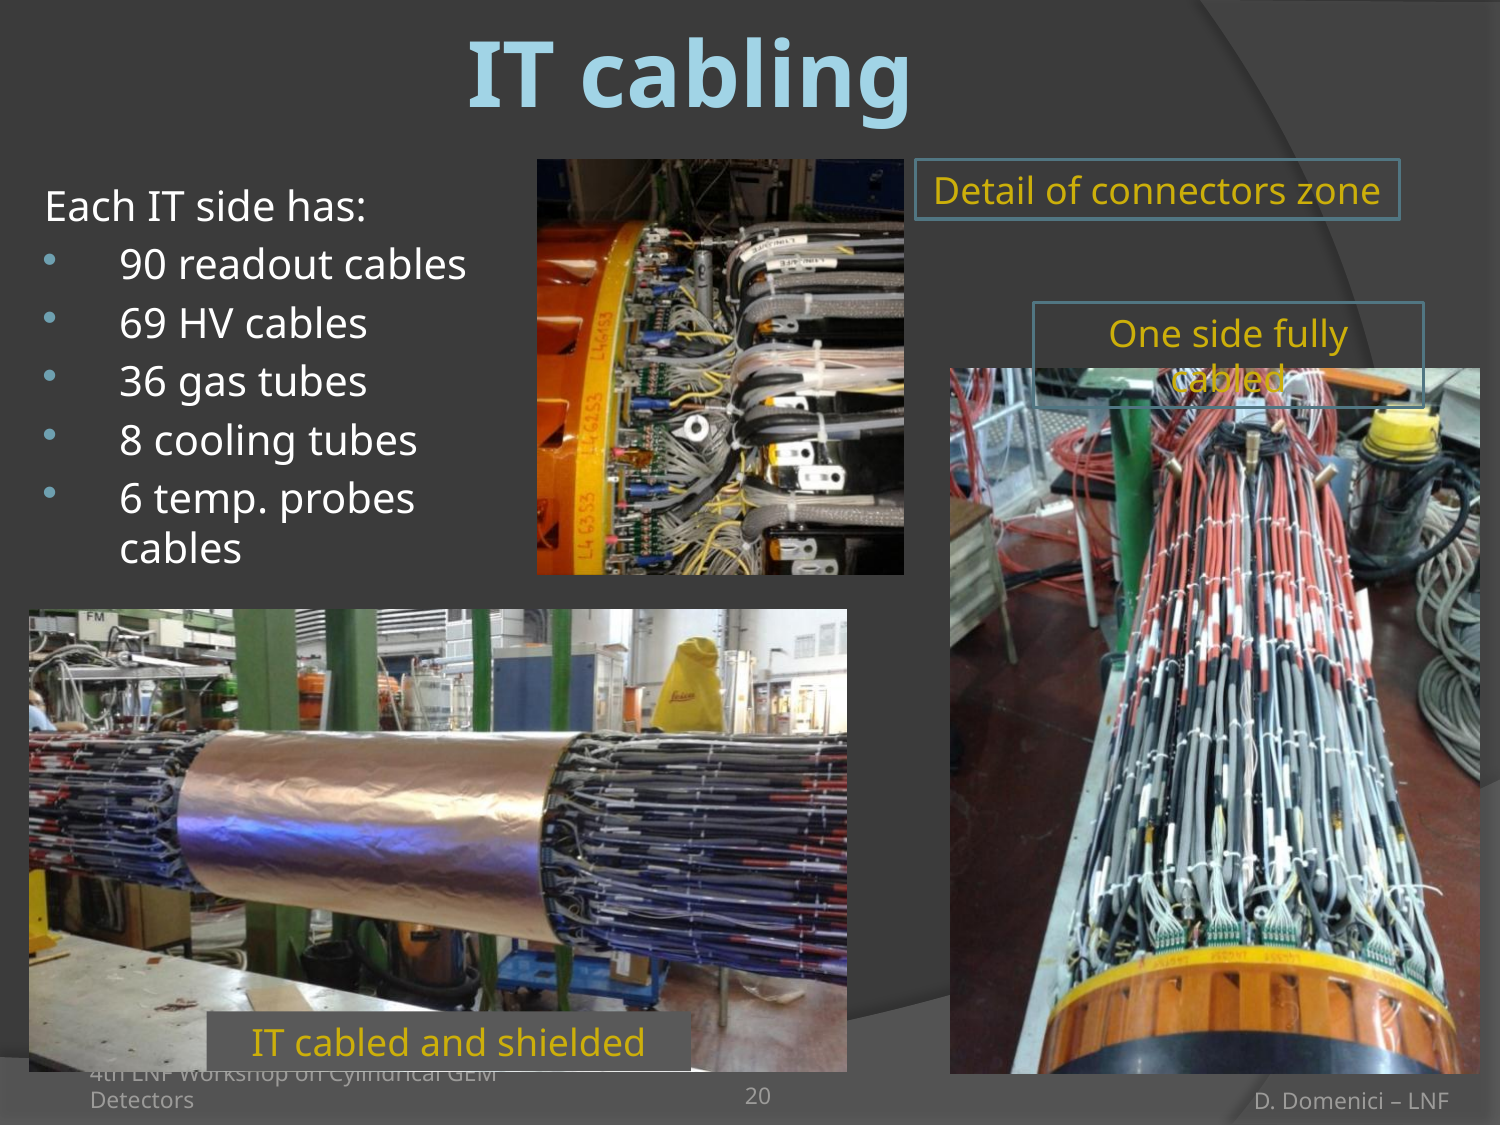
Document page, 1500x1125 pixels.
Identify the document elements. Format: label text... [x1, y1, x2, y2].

picture [537, 159, 904, 575]
title IT cabling [17, 7, 1365, 135]
text_box One side fully cabled [1032, 301, 1425, 360]
slide_number 20 [695, 1082, 821, 1114]
text_box Detail of connectors zone [914, 158, 1401, 221]
footer D. Domenici – LNF [974, 1084, 1450, 1118]
slide_number 4th LNF Workshop on Cylindrical GEM Detectors [75, 1082, 621, 1114]
picture [950, 368, 1480, 1074]
picture [29, 609, 847, 1072]
text_box Each IT side has: 90 readout cables 69 HV cables 36 gas tubes 8 cooling tubes 6 temp. probes cables [29, 172, 528, 551]
